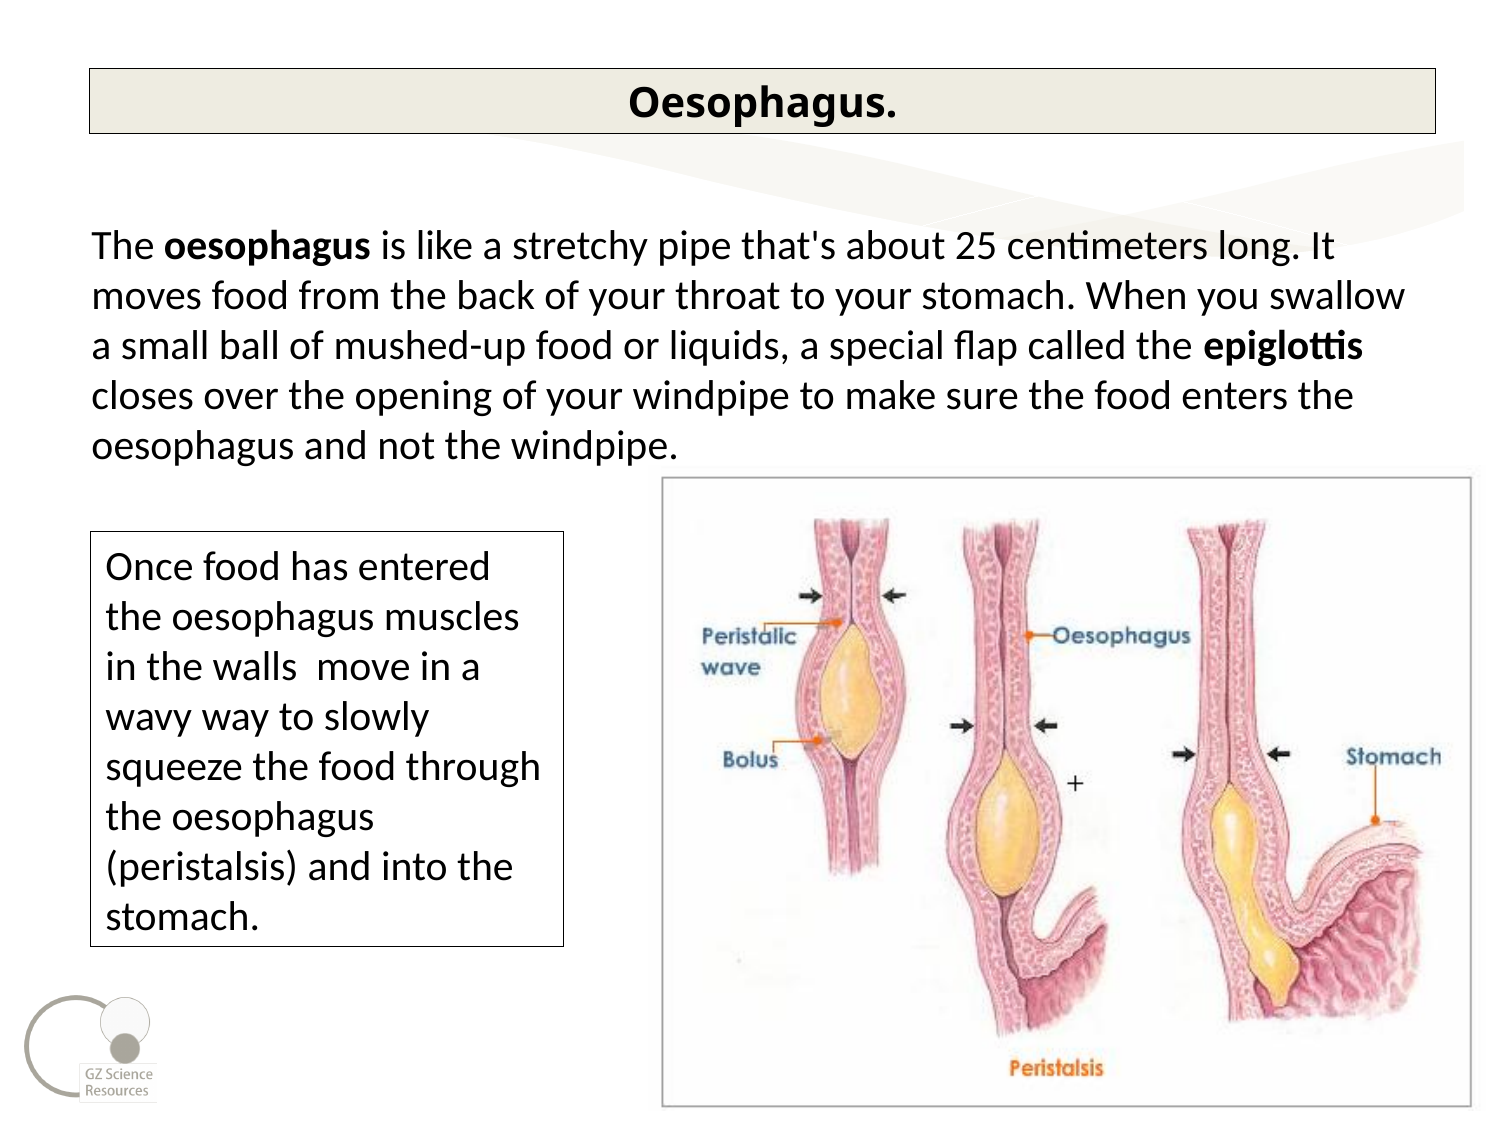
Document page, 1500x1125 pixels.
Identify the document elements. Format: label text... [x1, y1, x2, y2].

picture [24, 995, 157, 1108]
text_box The oesophagus is like a stretchy pipe that's about 25 centimeters long. It moves food from the back of your throat to your stomach. When you swallow a small ball of mushed-up food or liquids, a special flap called the epiglottis closes over the opening of your windpipe to make sure the food enters the oesophagus and not the windpipe. [76, 210, 1424, 476]
text_box Once food has entered the oesophagus muscles in the walls move in a wavy way to slowly squeeze the food through the oesophagus (peristalsis) and into the stomach. [90, 531, 564, 947]
picture [648, 465, 1486, 1111]
text_box Oesophagus. [89, 68, 1436, 134]
